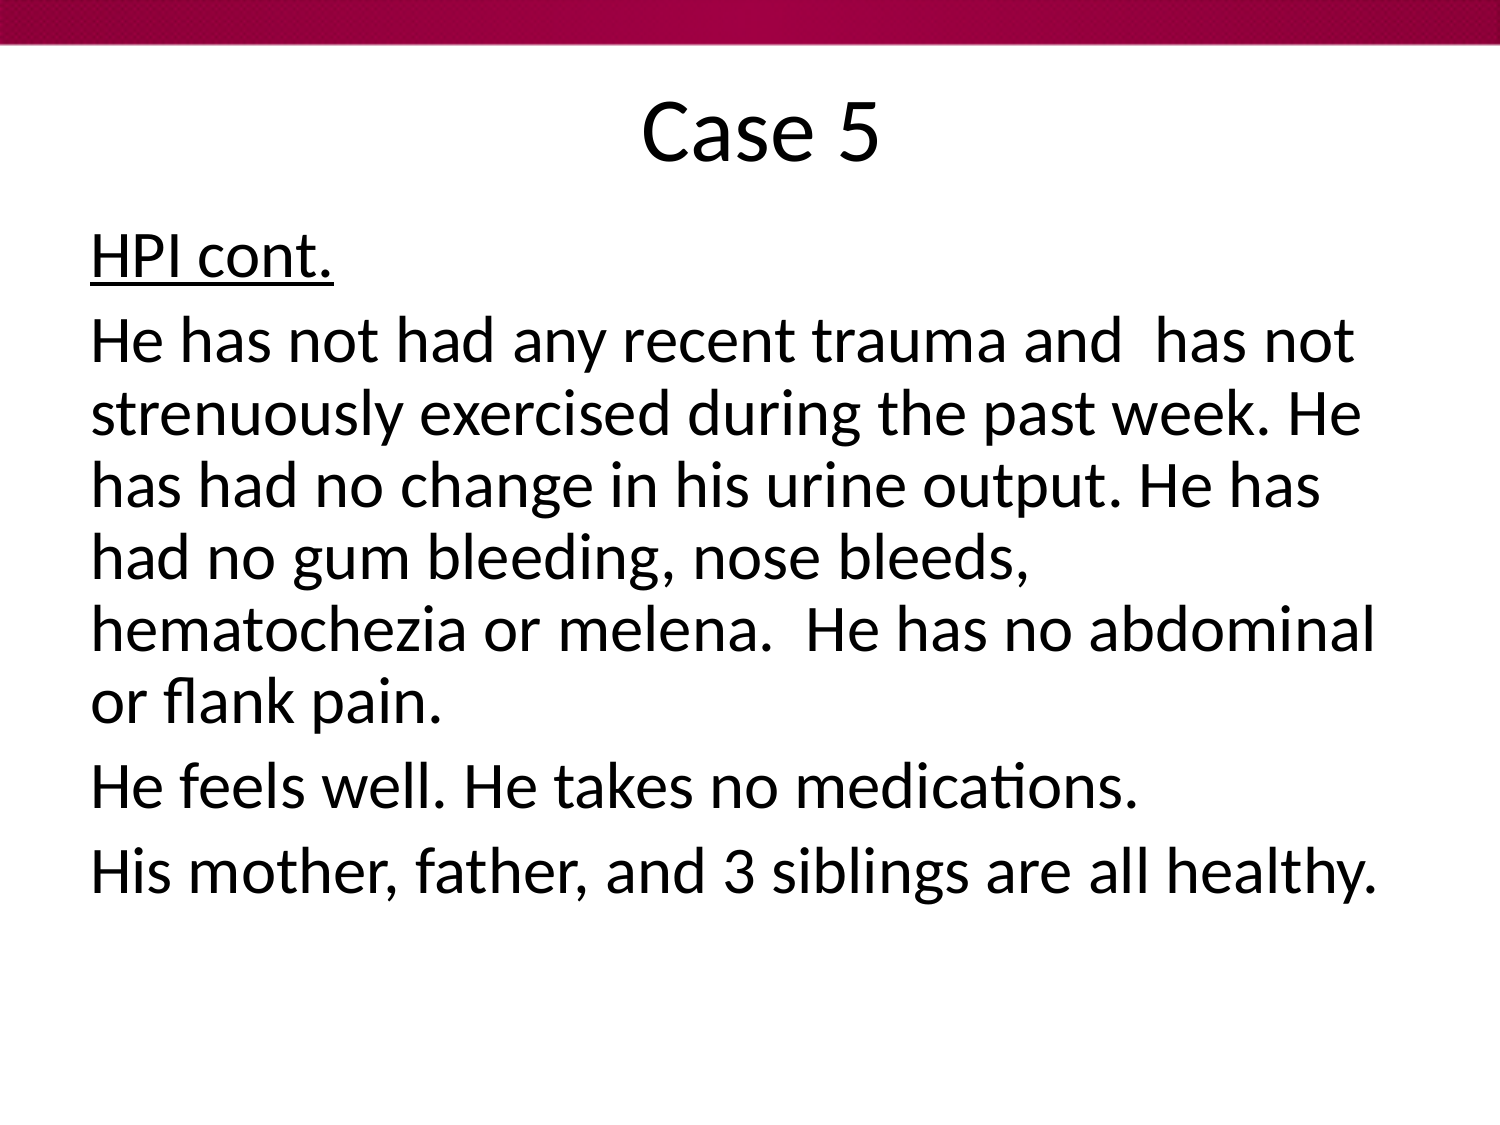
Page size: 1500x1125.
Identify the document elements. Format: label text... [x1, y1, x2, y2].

picture [0, 0, 1500, 1125]
list HPI cont. He has not had any recent trauma and has not strenuously exercised during the past week. He has had no change in his urine output. He has had no gum bleeding, nose bleeds, hematochezia or melena. He has no abdominal or flank pain. He feels well. He takes no medications. His mother, father, and 3 siblings are all healthy. [75, 212, 1425, 955]
text_box Case 5 [124, 62, 1400, 201]
